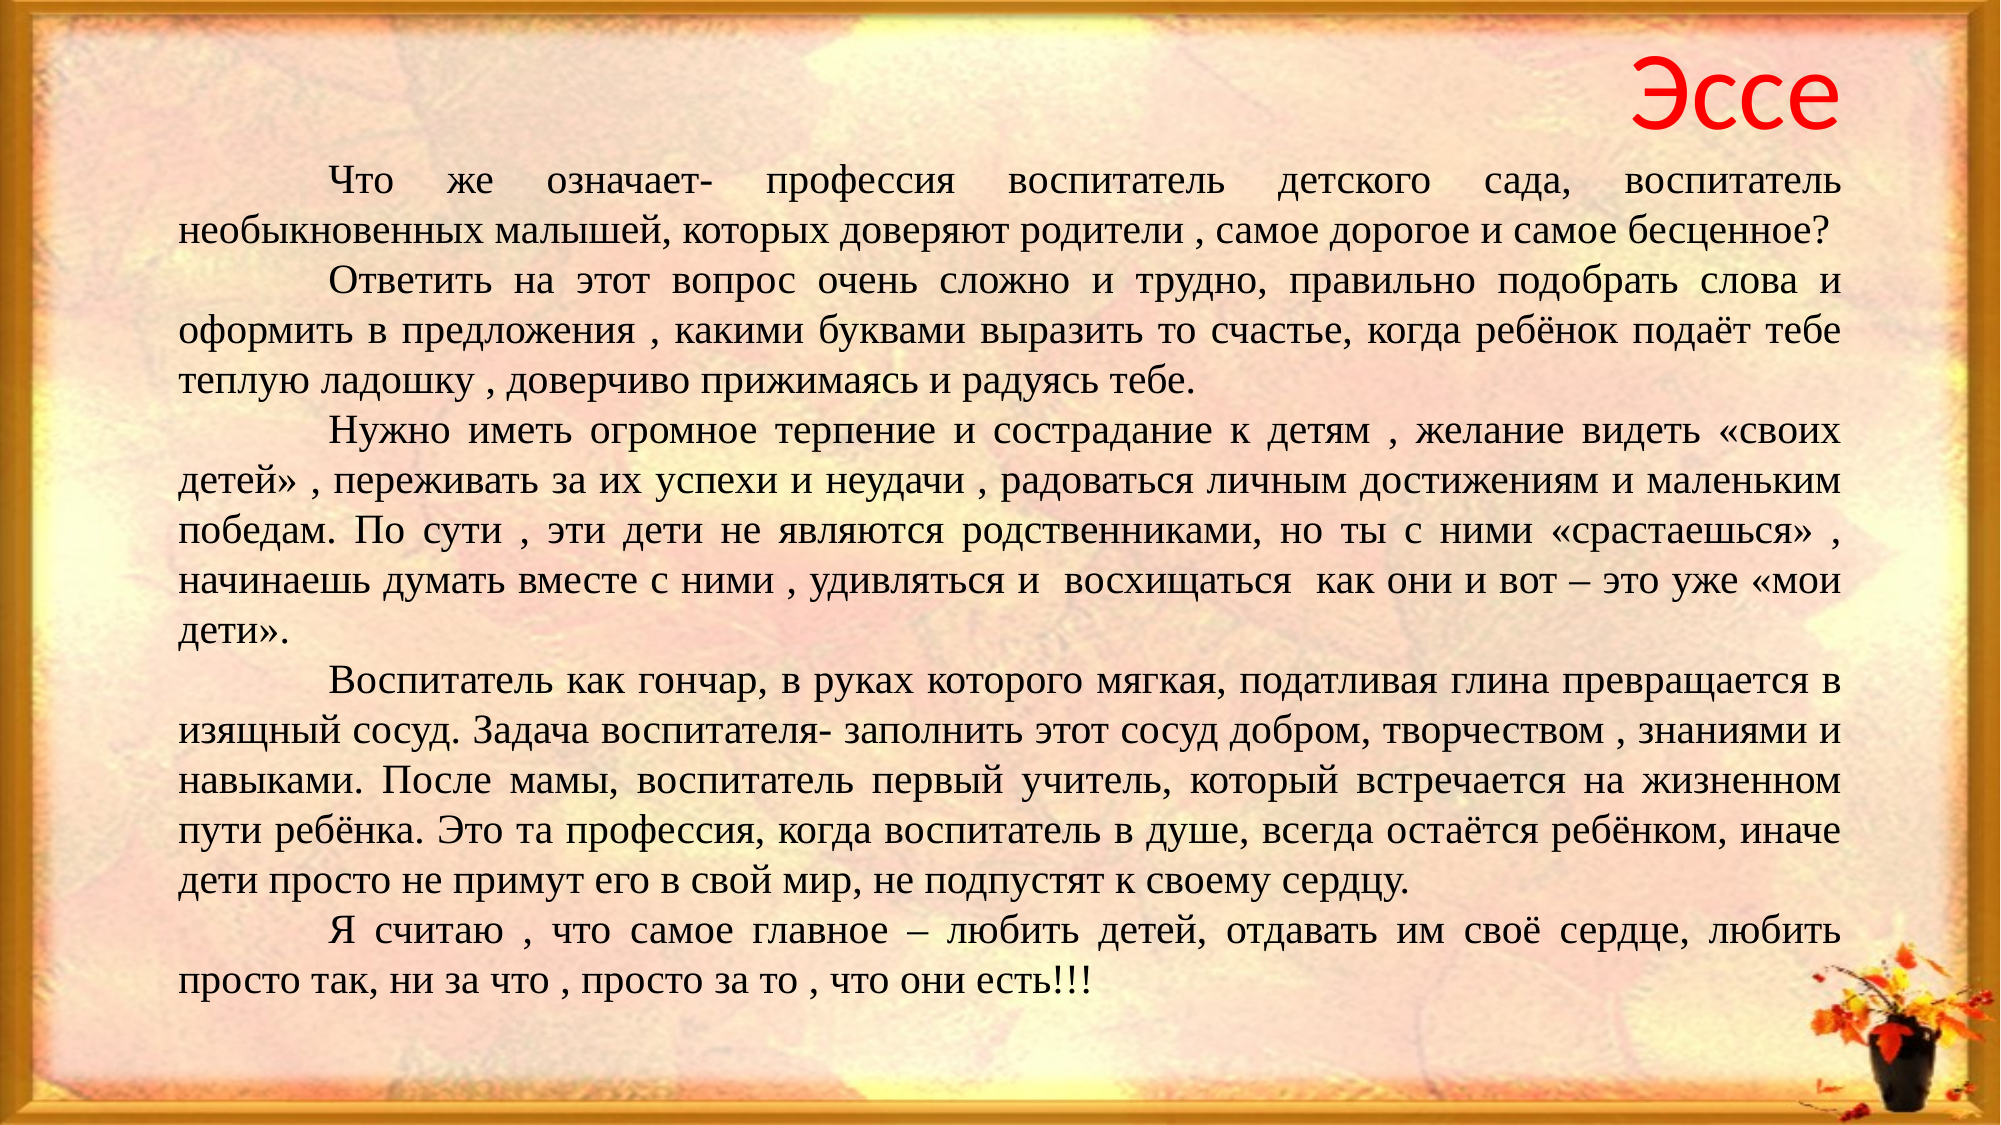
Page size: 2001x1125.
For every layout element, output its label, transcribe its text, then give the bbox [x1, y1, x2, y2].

text_box Эссе Что же означает- профессия воспитатель детского сада, воспитатель необыкновенных малышей, которых доверяют родители , самое дорогое и самое бесценное? Ответить на этот вопрос очень сложно и трудно, правильно подобрать слова и оформить в предложения , какими буквами выразить то счастье, когда ребёнок подаёт тебе теплую ладошку , доверчиво прижимаясь и радуясь тебе. Нужно иметь огромное терпение и сострадание к детям , желание видеть «своих детей» , переживать за их успехи и неудачи , радоваться личным достижениям и маленьким победам. По сути , эти дети не являются родственниками, но ты с ними «срастаешься» , начинаешь думать вместе с ними , удивляться и восхищаться как они и вот – это уже «мои дети». Воспитатель как гончар, в руках которого мягкая, податливая глина превращается в изящный сосуд. Задача воспитателя- заполнить этот сосуд добром, творчеством , знаниями и навыками. После мамы, воспитатель первый учитель, который встречается на жизненном пути ребёнка. Это та профессия, когда воспитатель в душе, всегда остаётся ребёнком, иначе дети просто не примут его в свой мир, не подпустят к своему сердцу. Я считаю , что самое главное – любить детей, отдавать им своё сердце, любить просто так, ни за что , просто за то , что они есть!!! [163, 9, 1857, 1105]
picture [0, 0, 2001, 1125]
